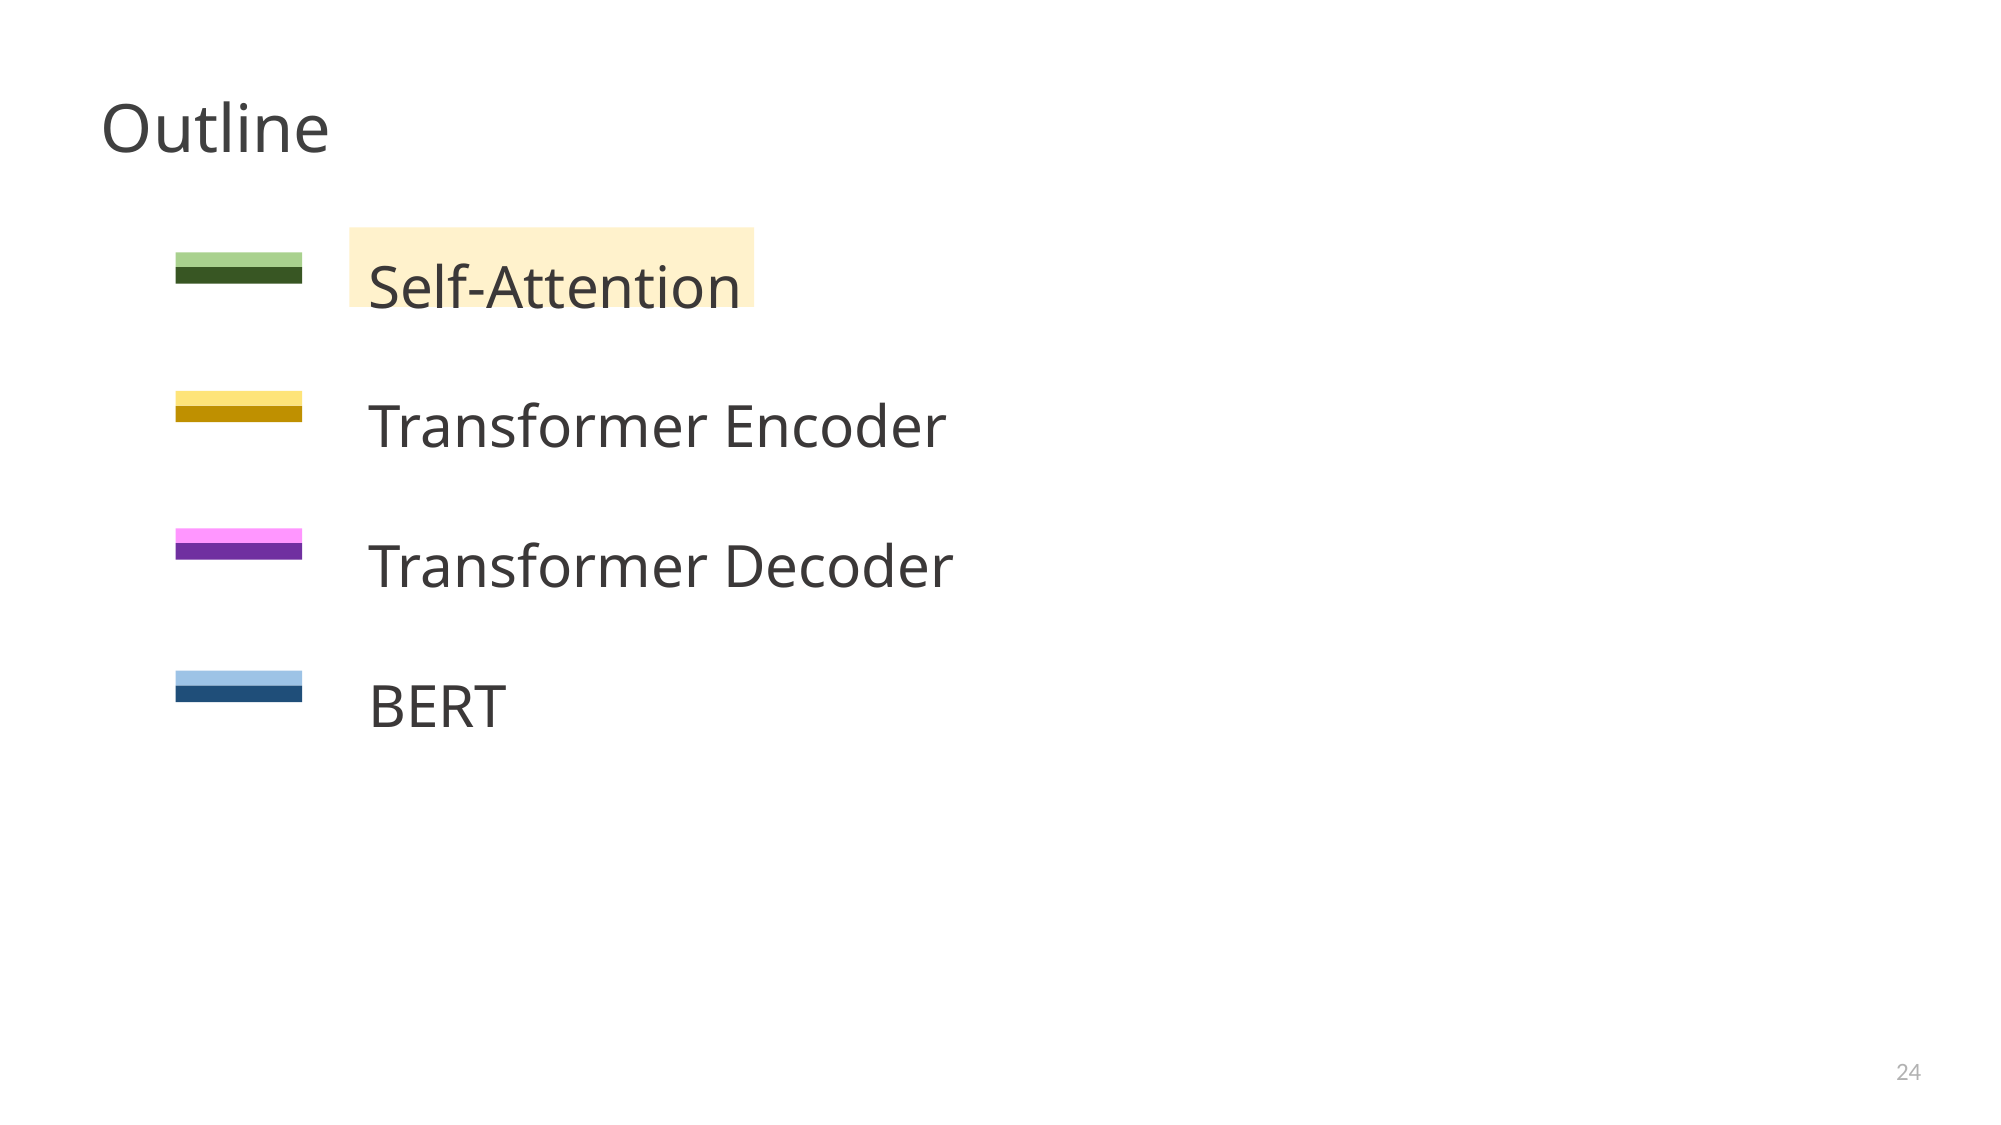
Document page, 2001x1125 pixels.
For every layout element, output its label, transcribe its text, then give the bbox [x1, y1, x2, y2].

text_box [175, 542, 303, 561]
text_box [348, 226, 353, 308]
slide_number 24 [1486, 1040, 1937, 1101]
text_box [175, 527, 303, 542]
text_box Outline [86, 77, 812, 173]
text_box [175, 266, 303, 285]
text_box [175, 390, 303, 405]
text_box Self-Attention Transformer Encoder Transformer Decoder BERT [353, 172, 1344, 867]
text_box [175, 685, 303, 703]
text_box [175, 670, 303, 685]
text_box [175, 405, 303, 423]
text_box [175, 251, 303, 266]
